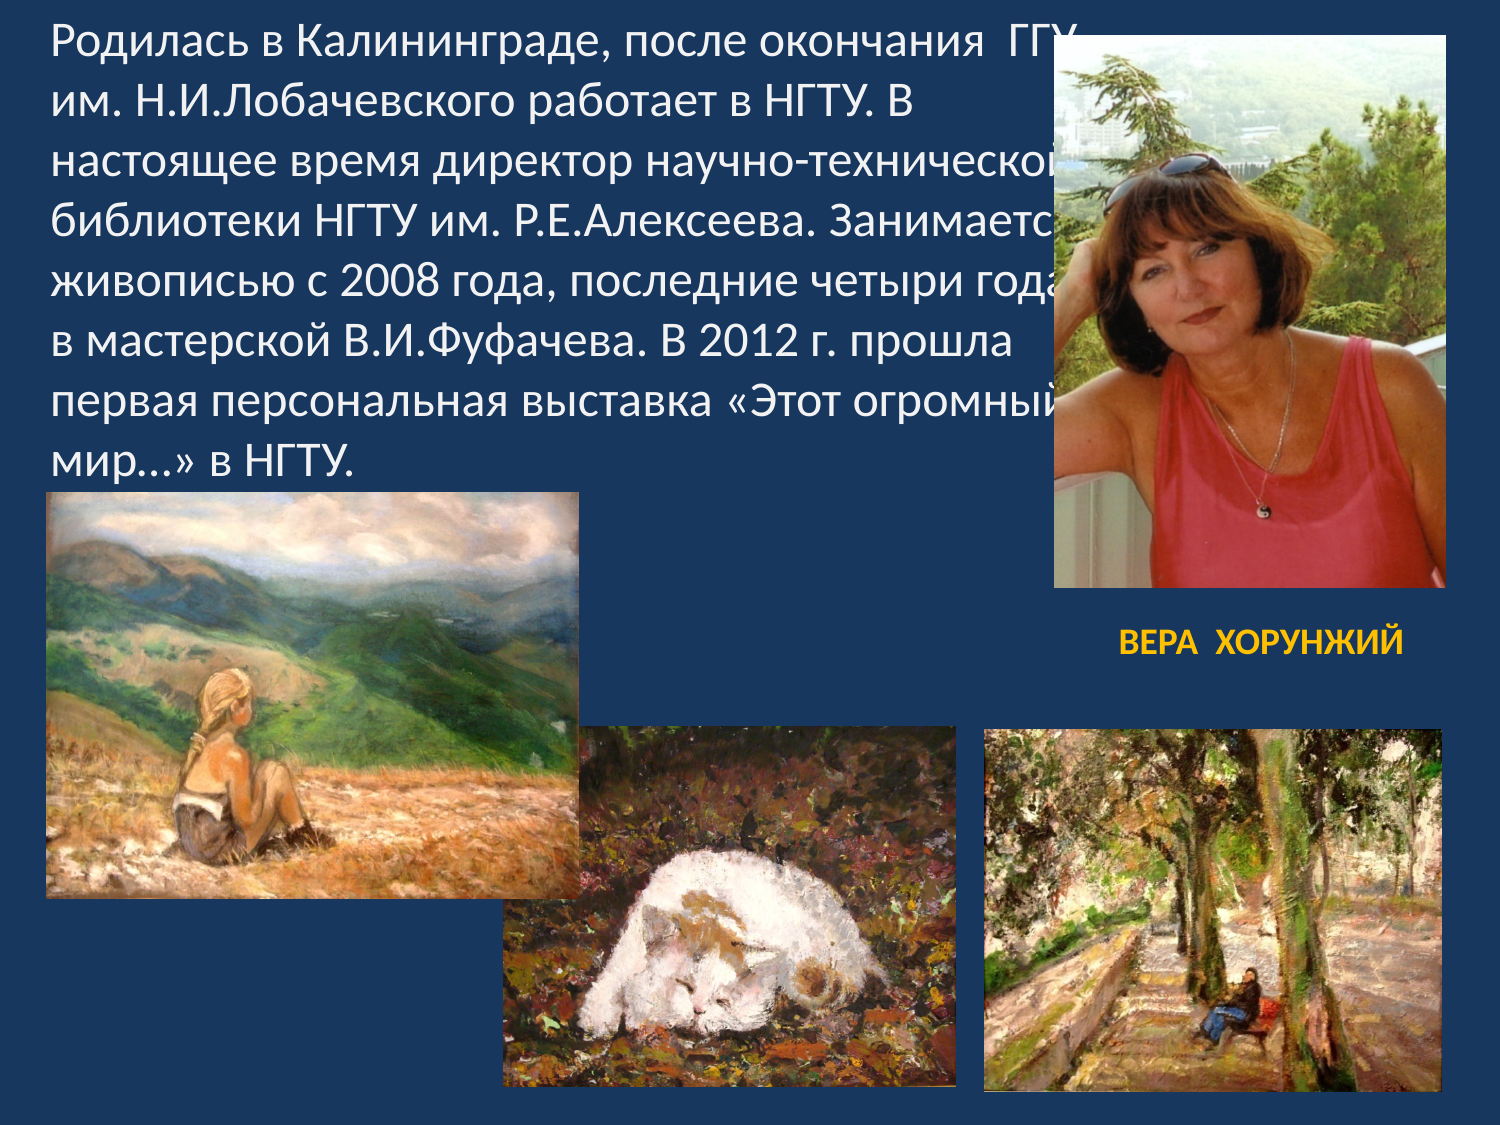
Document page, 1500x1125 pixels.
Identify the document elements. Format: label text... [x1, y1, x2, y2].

text_box ВЕРА ХОРУНЖИЙ [1066, 609, 1457, 670]
title Родилась в Калининграде, после окончания ГГУ им. Н.И.Лобачевского работает в НГТУ. В настоящее время директор научно-технической библиотеки НГТУ им. Р.Е.Алексеева. Занимается живописью с 2008 года, последние четыри года в мастерской В.И.Фуфачева. В 2012 г. прошла первая персональная выставка «Этот огромный мир…» в НГТУ. [35, 117, 1049, 437]
picture [1054, 34, 1446, 588]
picture [46, 491, 956, 1087]
picture [984, 728, 1442, 1092]
